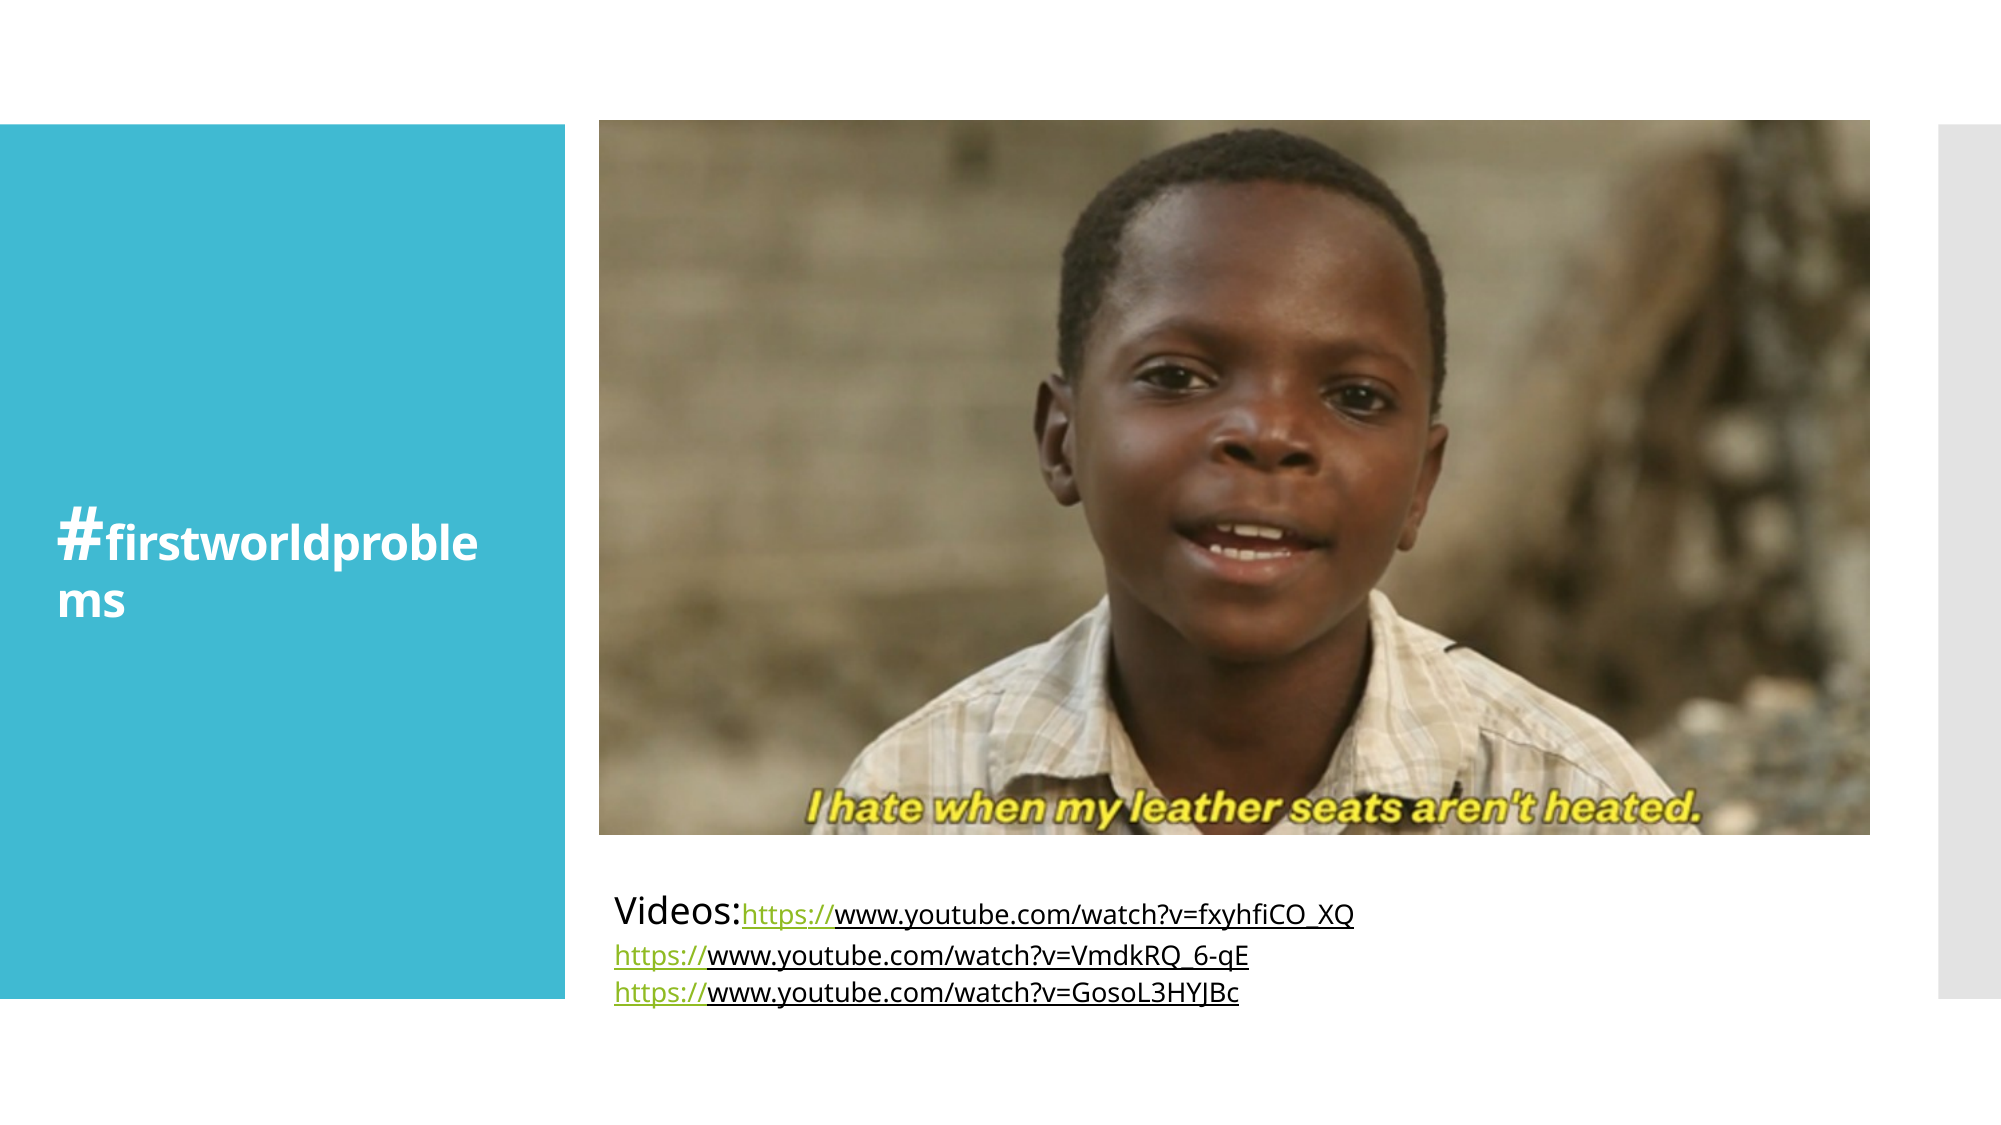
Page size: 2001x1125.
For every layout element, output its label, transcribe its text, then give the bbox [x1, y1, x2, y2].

picture [599, 120, 1870, 835]
text_box Videos: https://www.youtube.com/watch?v=fxyhfiCO_XQ https://www.youtube.com/watch?v=VmdkRQ_6-qE https://www.youtube.com/watch?v=GosoL3HYJBc [599, 879, 1600, 1020]
title #firstworldproblems [41, 184, 525, 940]
